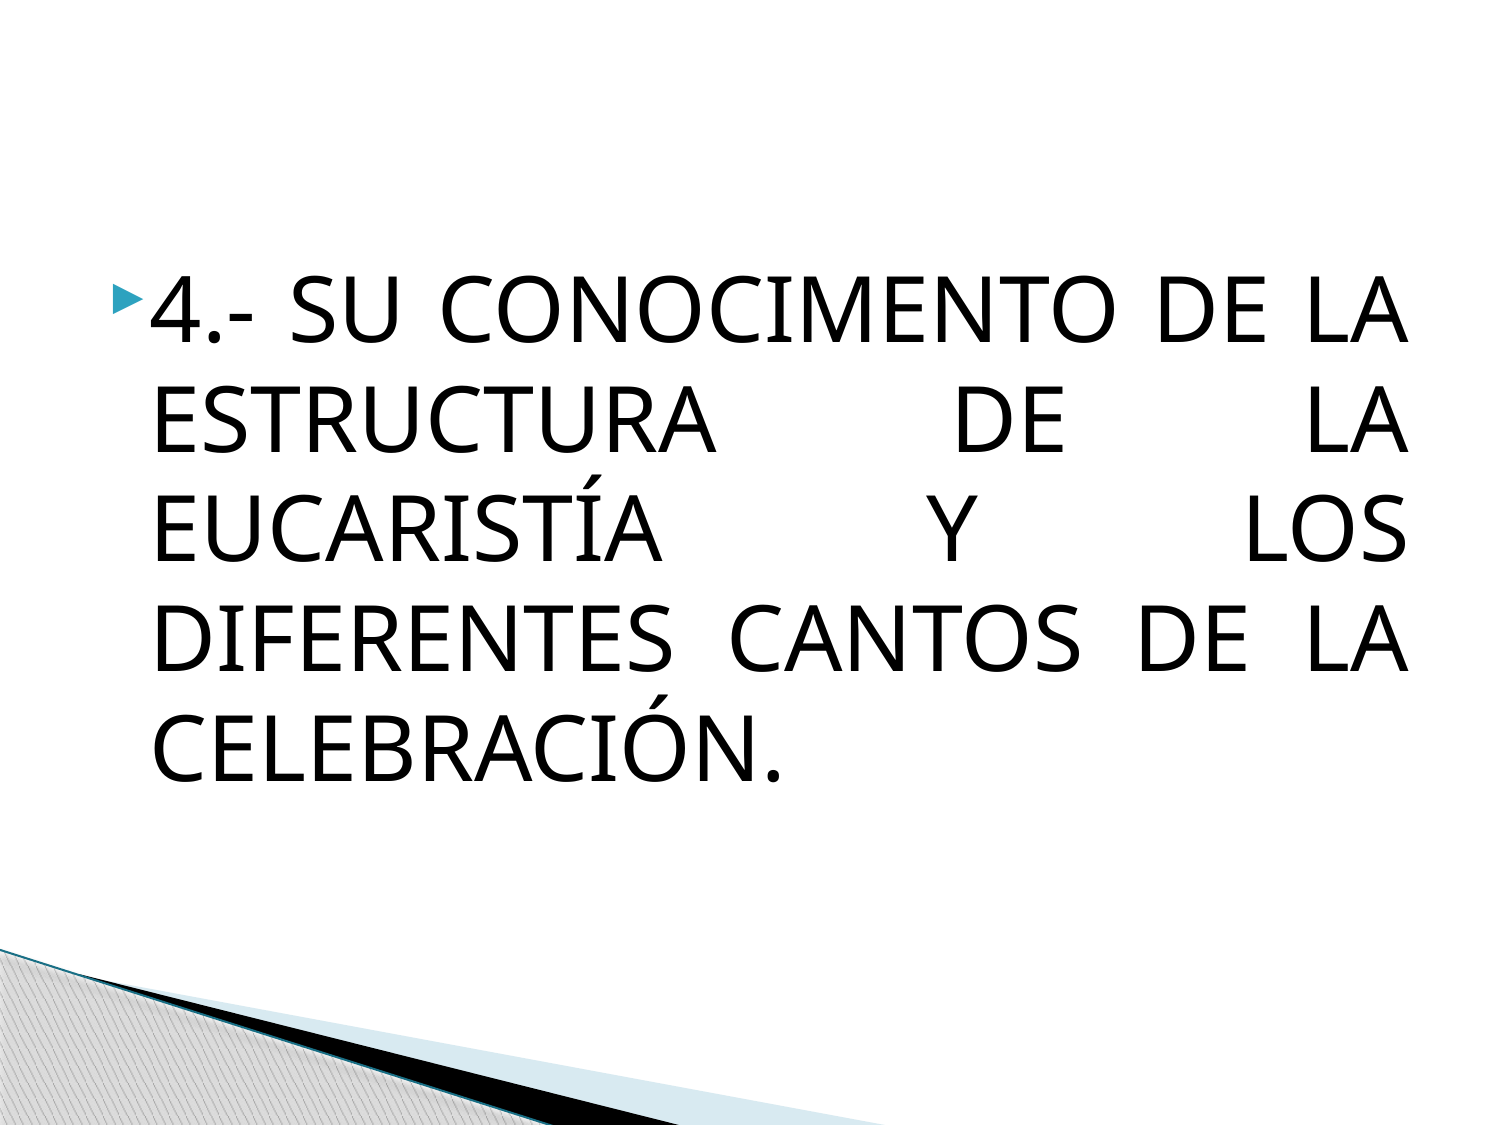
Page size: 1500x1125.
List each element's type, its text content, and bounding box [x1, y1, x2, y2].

list 4.- SU CONOCIMENTO DE LA ESTRUCTURA DE LA EUCARISTÍA Y LOS DIFERENTES CANTOS DE LA CELEBRACIÓN. [75, 243, 1425, 986]
